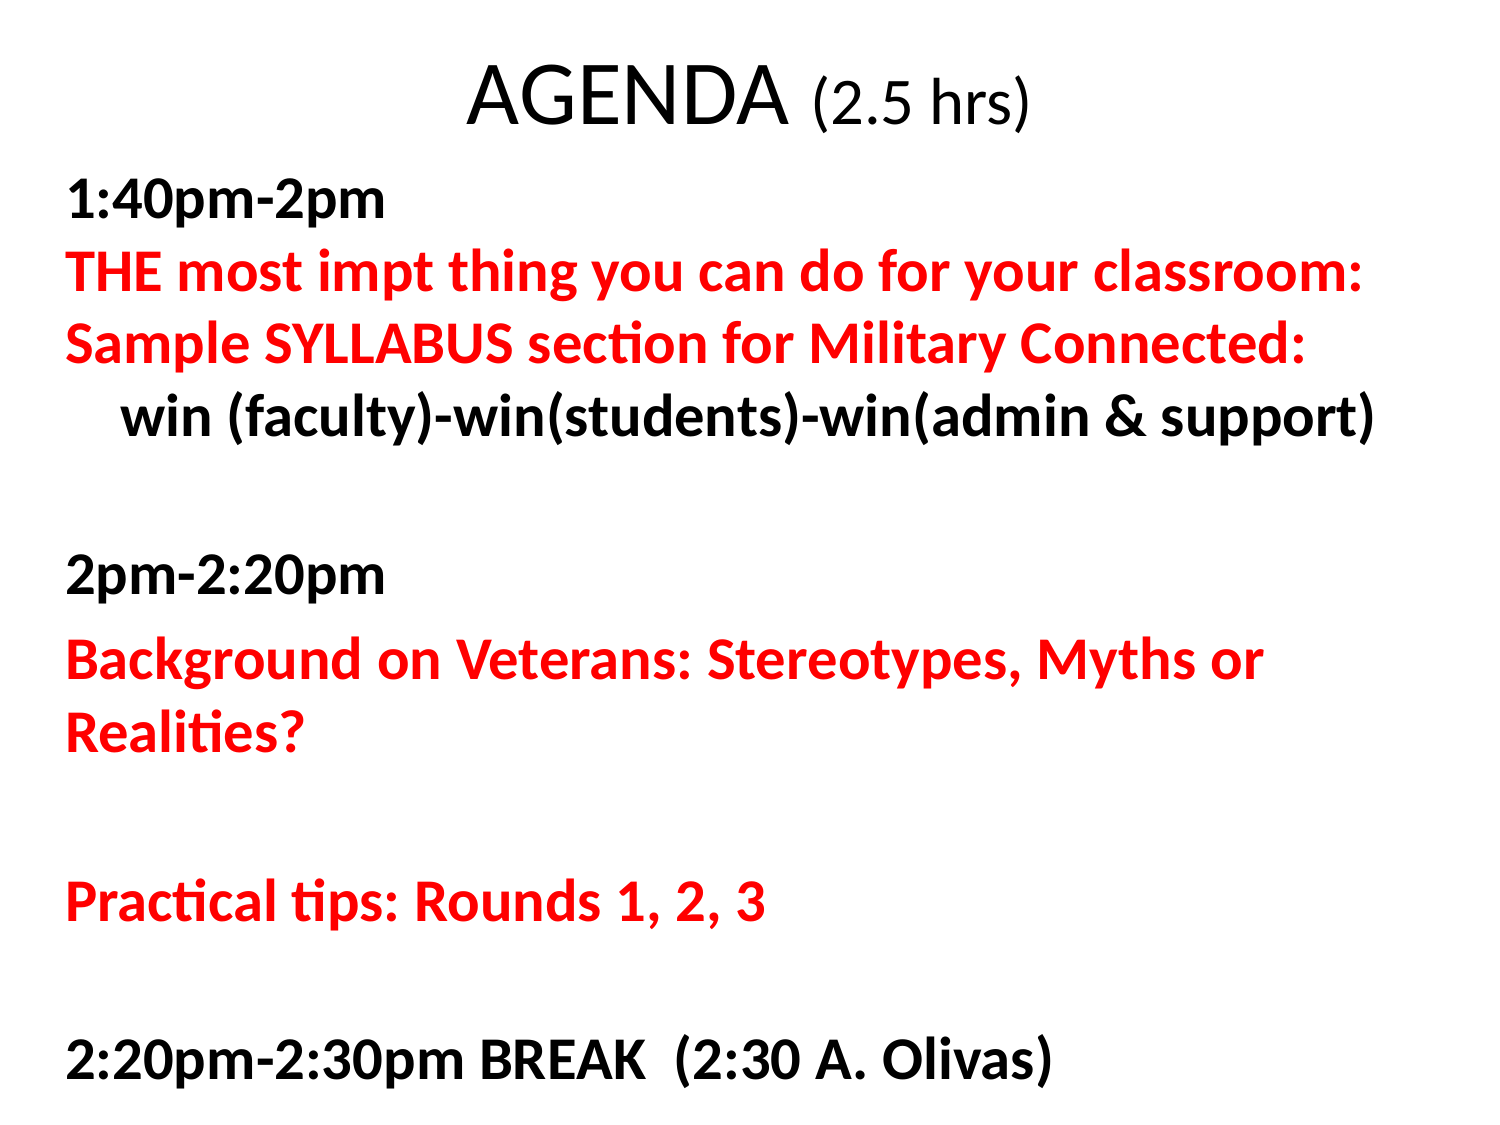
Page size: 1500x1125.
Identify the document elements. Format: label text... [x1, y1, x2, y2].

title AGENDA (2.5 hrs) [75, 0, 1425, 149]
list 1:40pm-2pm THE most impt thing you can do for your classroom: Sample SYLLABUS section for Military Connected: win (faculty)-win(students)-win(admin & support) 2pm-2:20pm Background on Veterans: Stereotypes, Myths or Realities? Practical tips: Rounds 1, 2, 3 2:20pm-2:30pm BREAK (2:30 A. Olivas) [50, 149, 1500, 1125]
